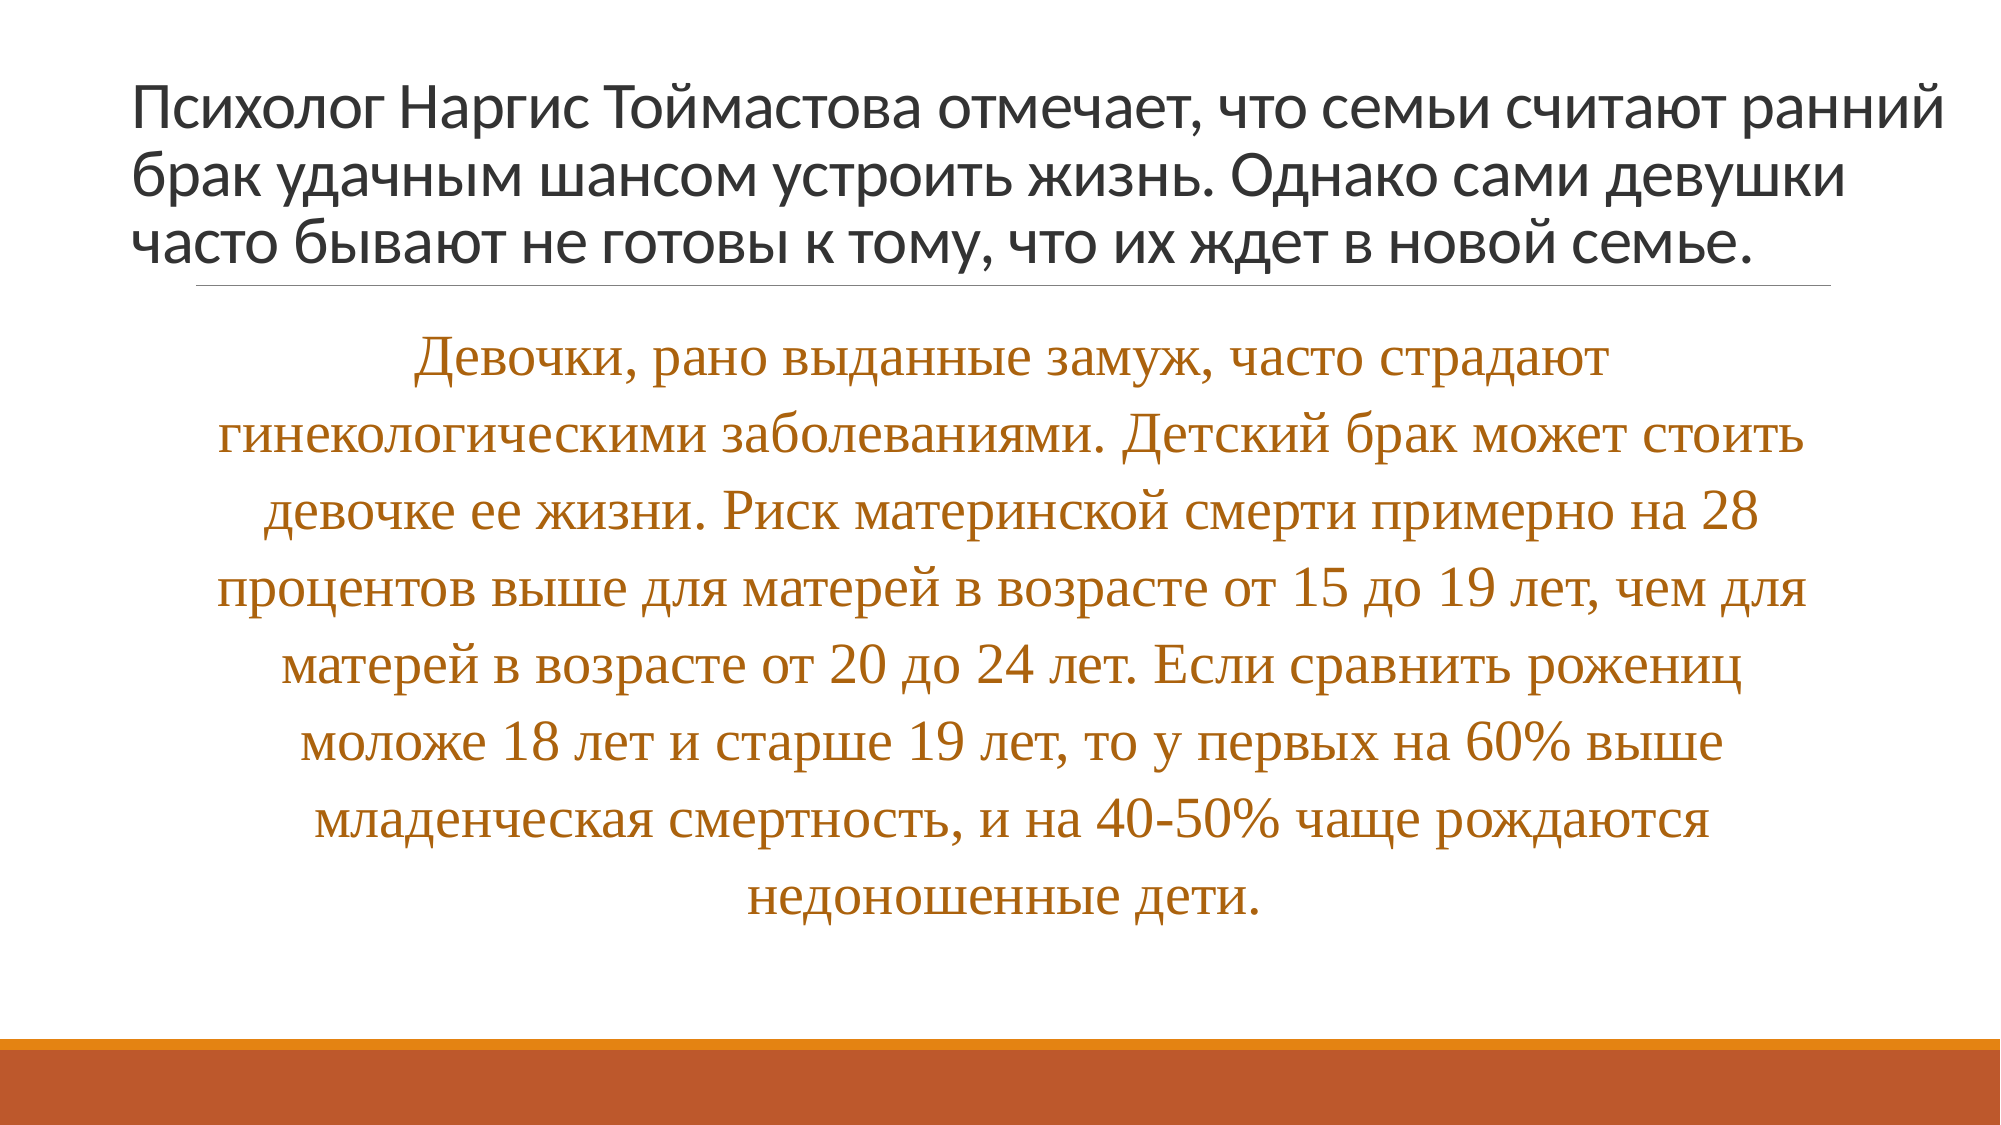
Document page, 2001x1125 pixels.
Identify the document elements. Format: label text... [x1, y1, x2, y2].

list Девочки, рано выданные замуж, часто страдают гинекологическими заболеваниями. Детский брак может стоить девочке ее жизни. Риск материнской смерти примерно на 28 процентов выше для матерей в возрасте от 15 до 19 лет, чем для матерей в возрасте от 20 до 24 лет. Если сравнить рожениц моложе 18 лет и старше 19 лет, то у первых на 60% выше младенческая смертность, и на 40-50% чаще рождаются недоношенные дети. [180, 302, 1830, 963]
title Психолог Наргис Тоймастова отмечает, что семьи считают ранний брак удачным шансом устроить жизнь. Однако сами девушки часто бывают не готовы к тому, что их ждет в новой семье. [116, 47, 1975, 285]
